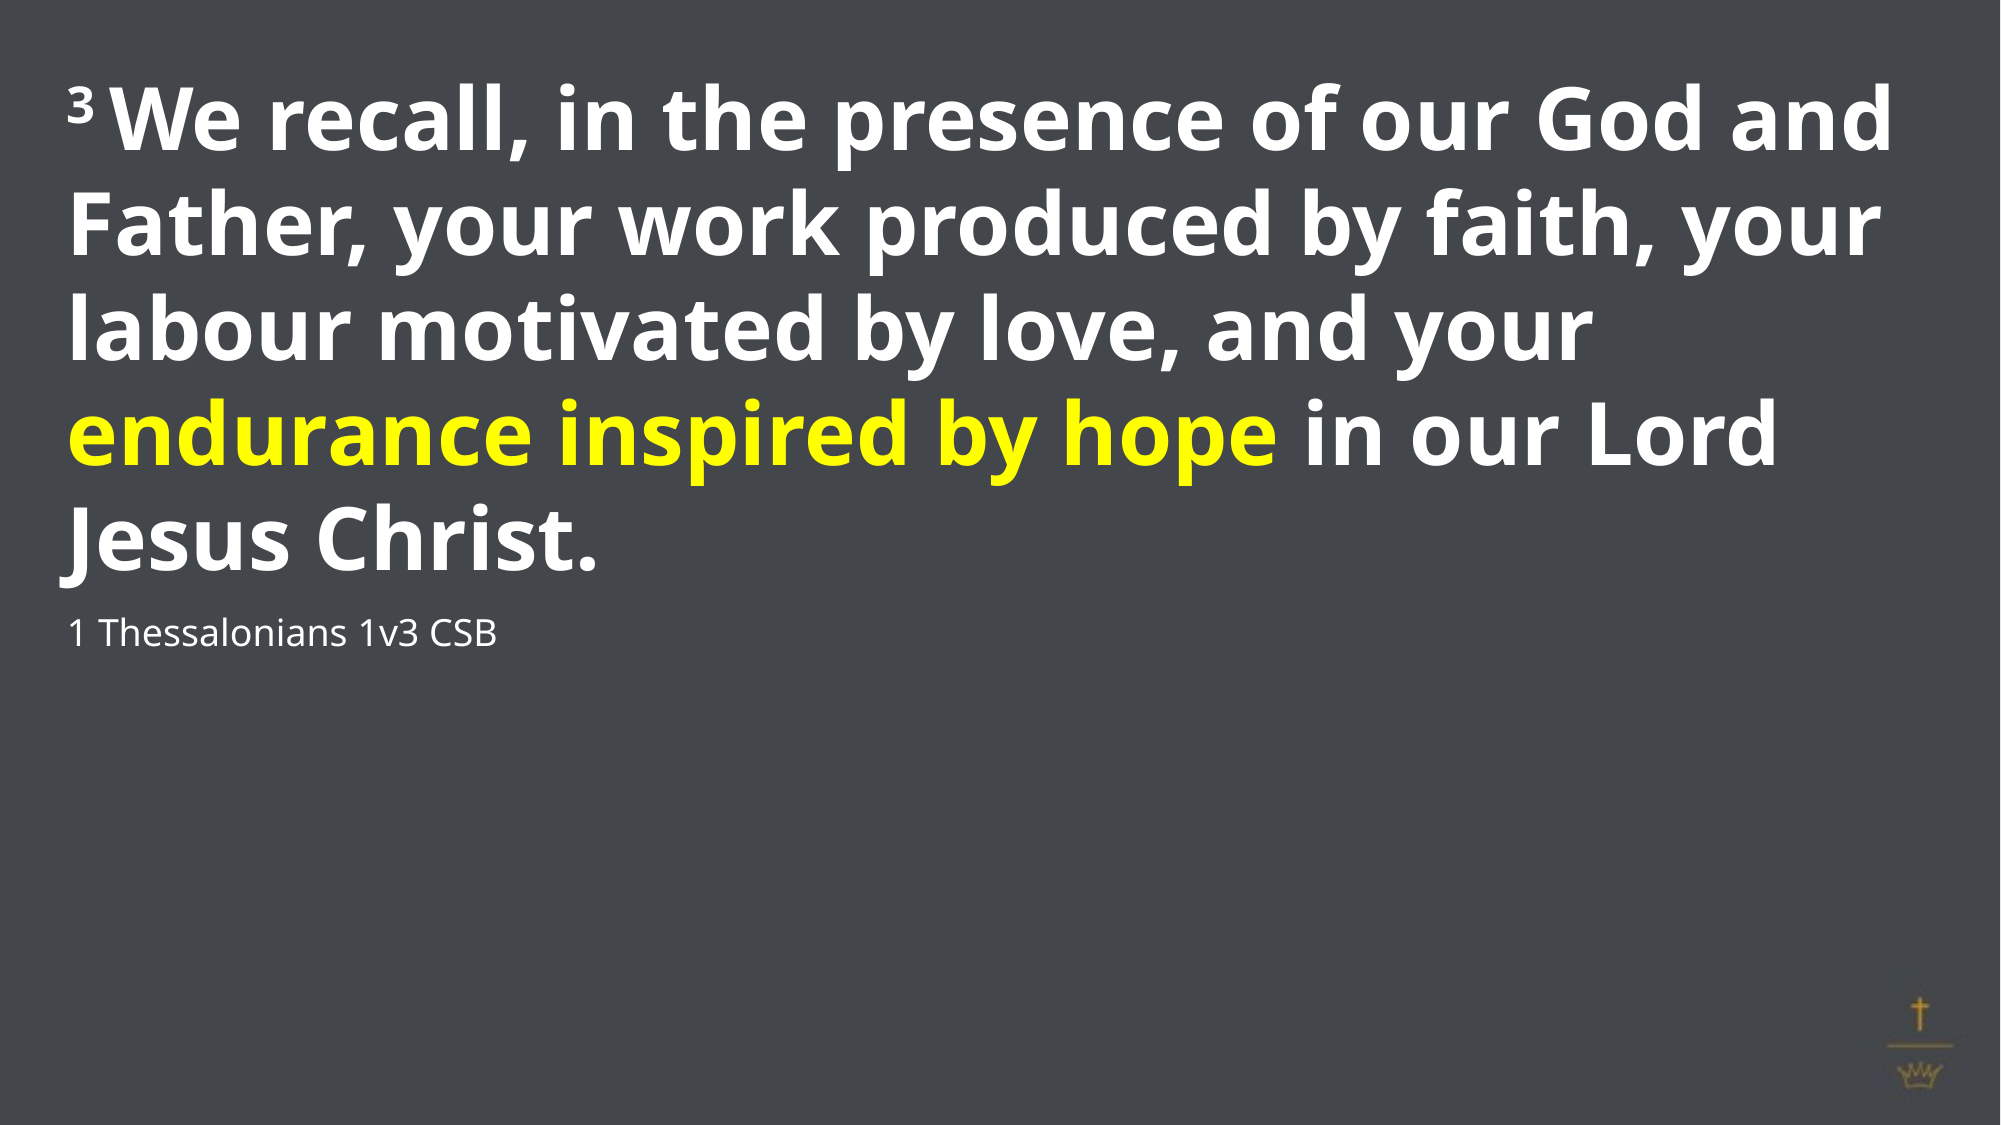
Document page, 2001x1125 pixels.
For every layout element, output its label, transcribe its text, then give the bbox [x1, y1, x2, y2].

list 3 We recall, in the presence of our God and Father, your work produced by faith, your labour motivated by love, and your endurance inspired by hope in our Lord Jesus Christ. 1 Thessalonians 1v3 CSB [51, 55, 1948, 1070]
